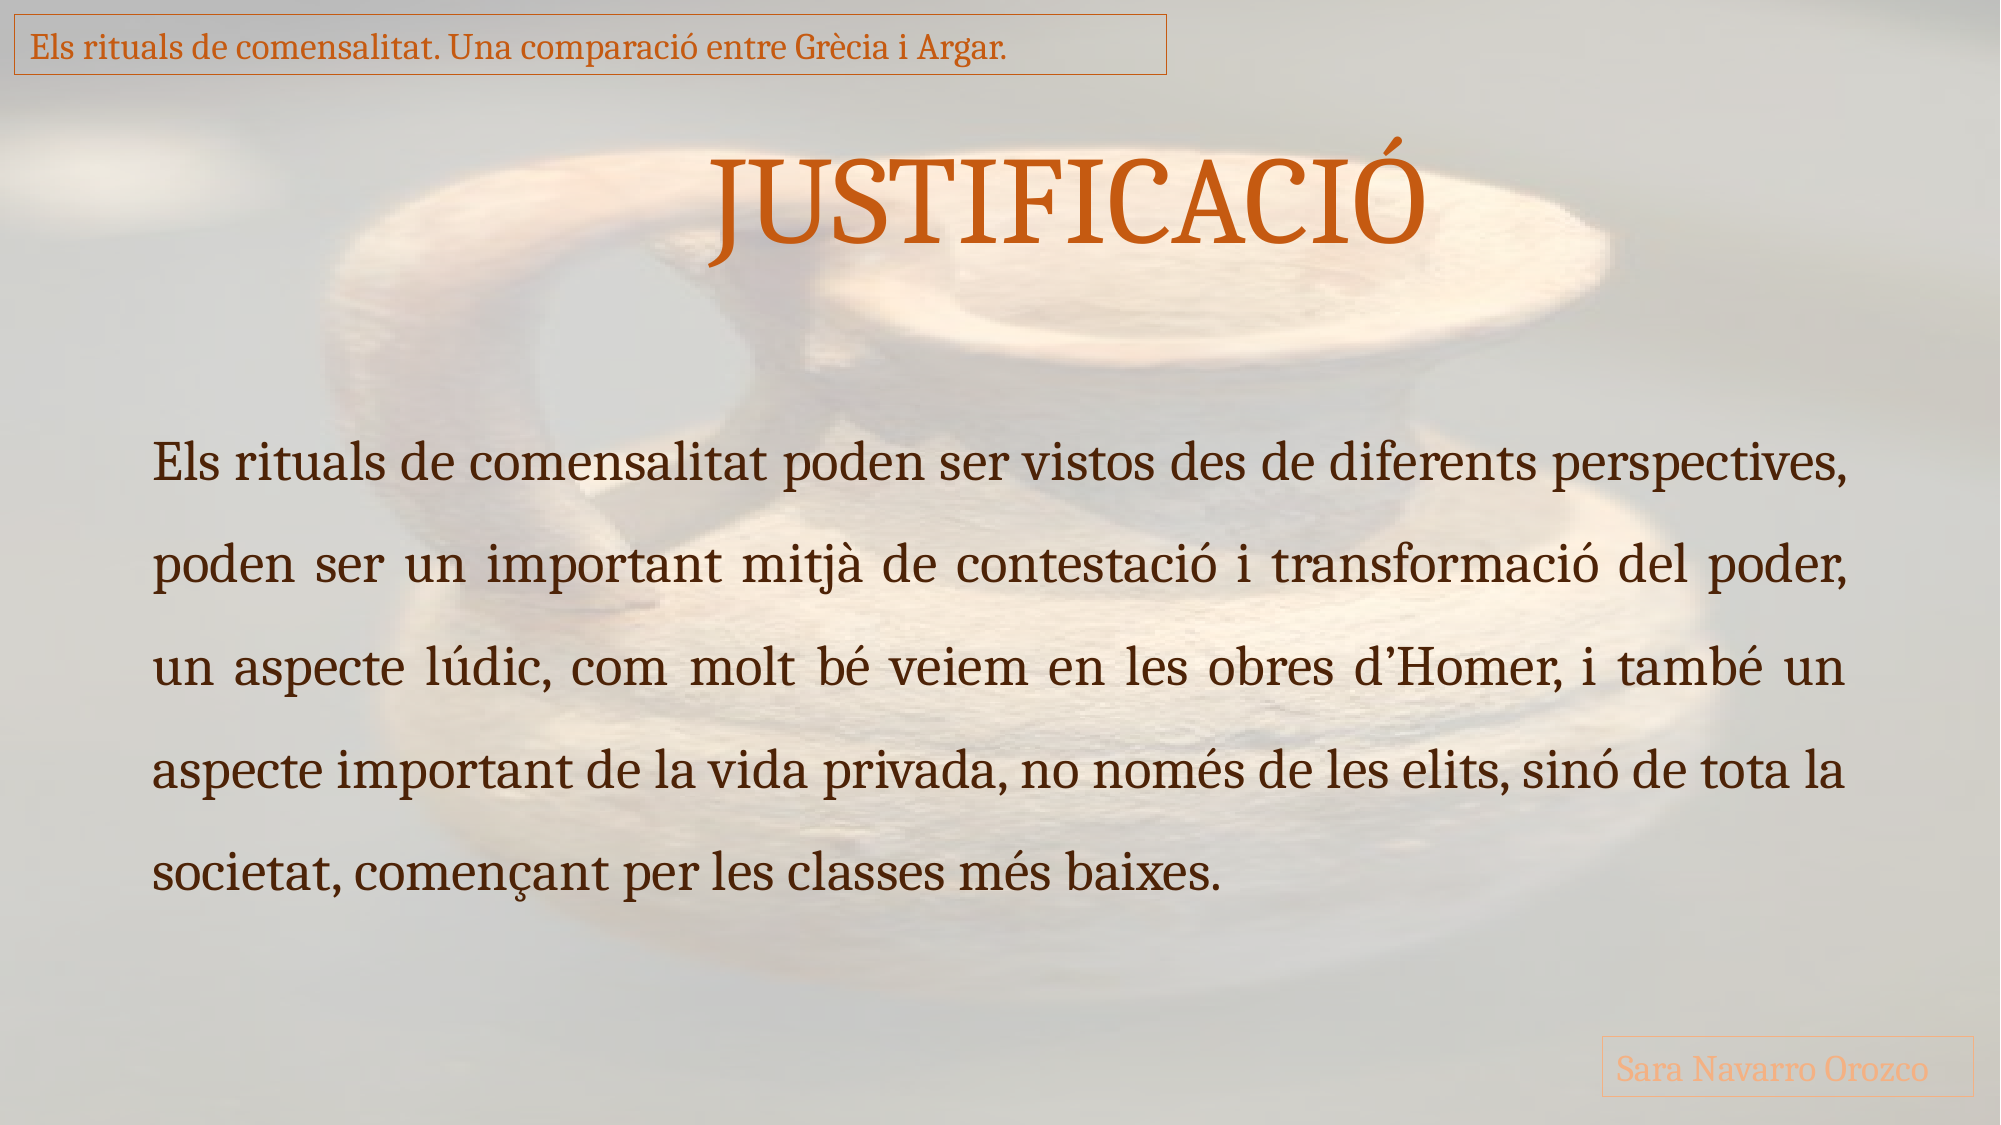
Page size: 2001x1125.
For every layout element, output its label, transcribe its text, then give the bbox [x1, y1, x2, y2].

list Els rituals de comensalitat poden ser vistos des de diferents perspectives, poden ser un important mitjà de contestació i transformació del poder, un aspecte lúdic, com molt bé veiem en les obres d’Homer, i també un aspecte important de la vida privada, no només de les elits, sinó de tota la societat, començant per les classes més baixes. [137, 299, 1863, 1014]
text_box Sara Navarro Orozco [1602, 1036, 1974, 1097]
text_box Els rituals de comensalitat. Una comparació entre Grècia i Argar. [14, 14, 1167, 75]
text_box JUSTIFICACIÓ [633, 105, 1504, 300]
